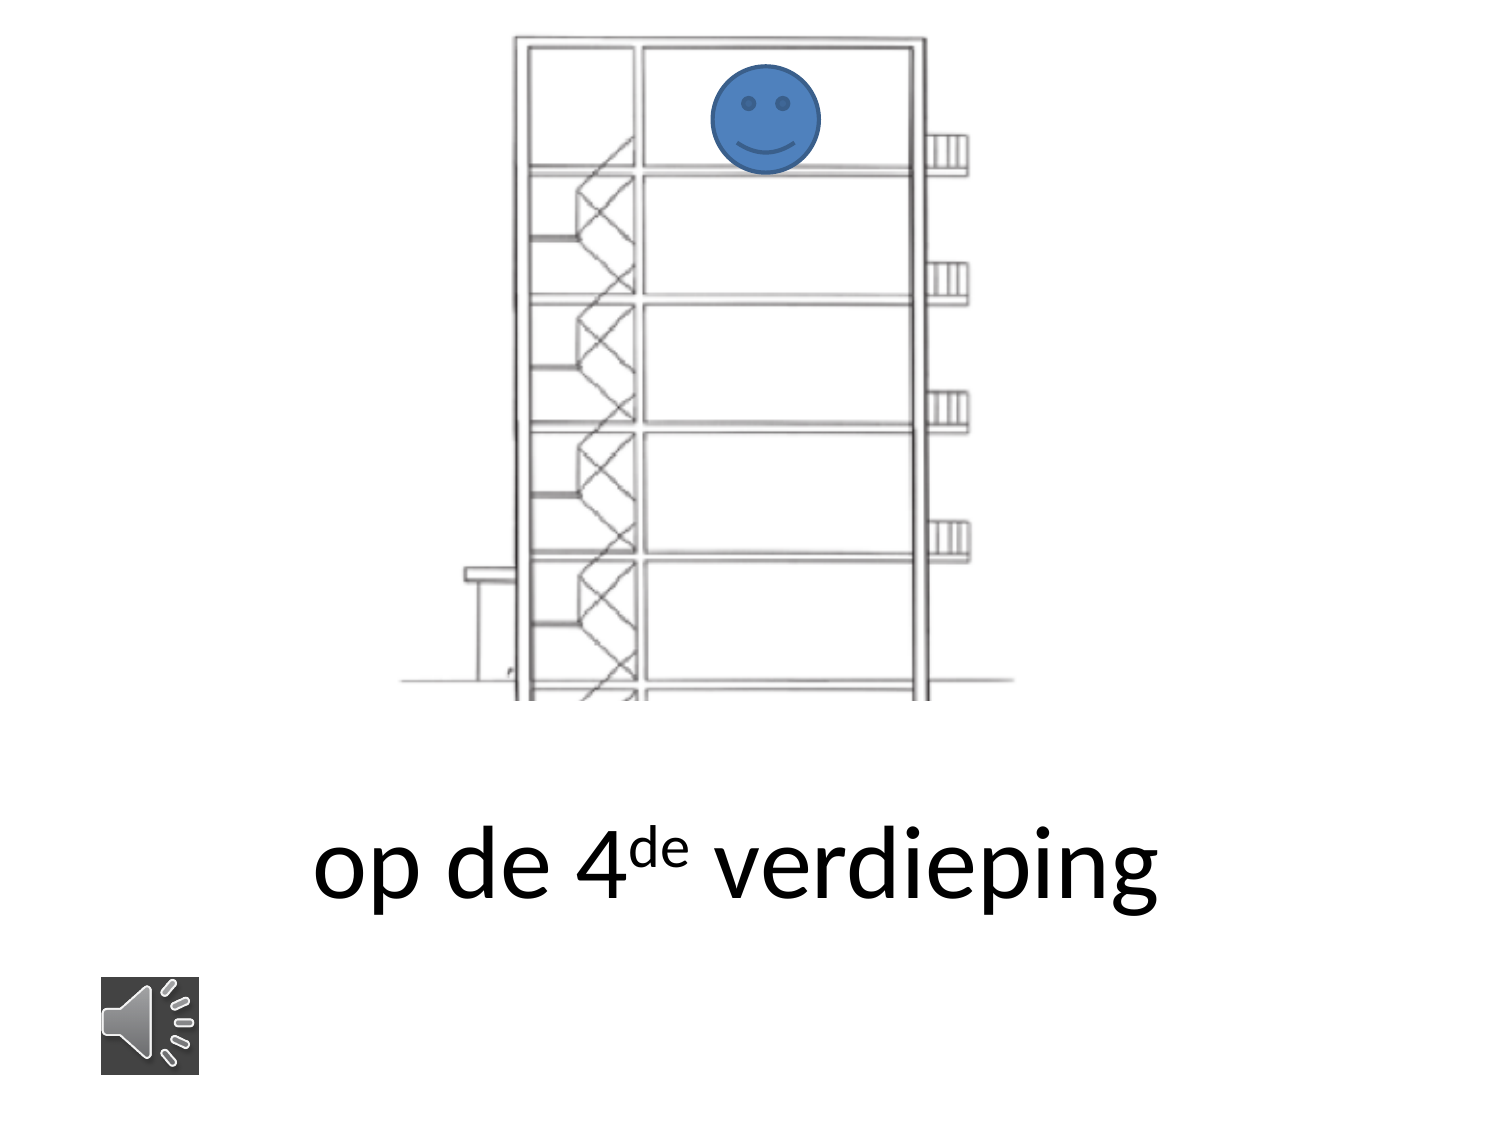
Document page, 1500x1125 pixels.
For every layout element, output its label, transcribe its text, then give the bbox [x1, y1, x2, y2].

picture [395, 0, 1034, 702]
picture [100, 975, 201, 1077]
text_box op de 4de verdieping [298, 786, 1175, 927]
